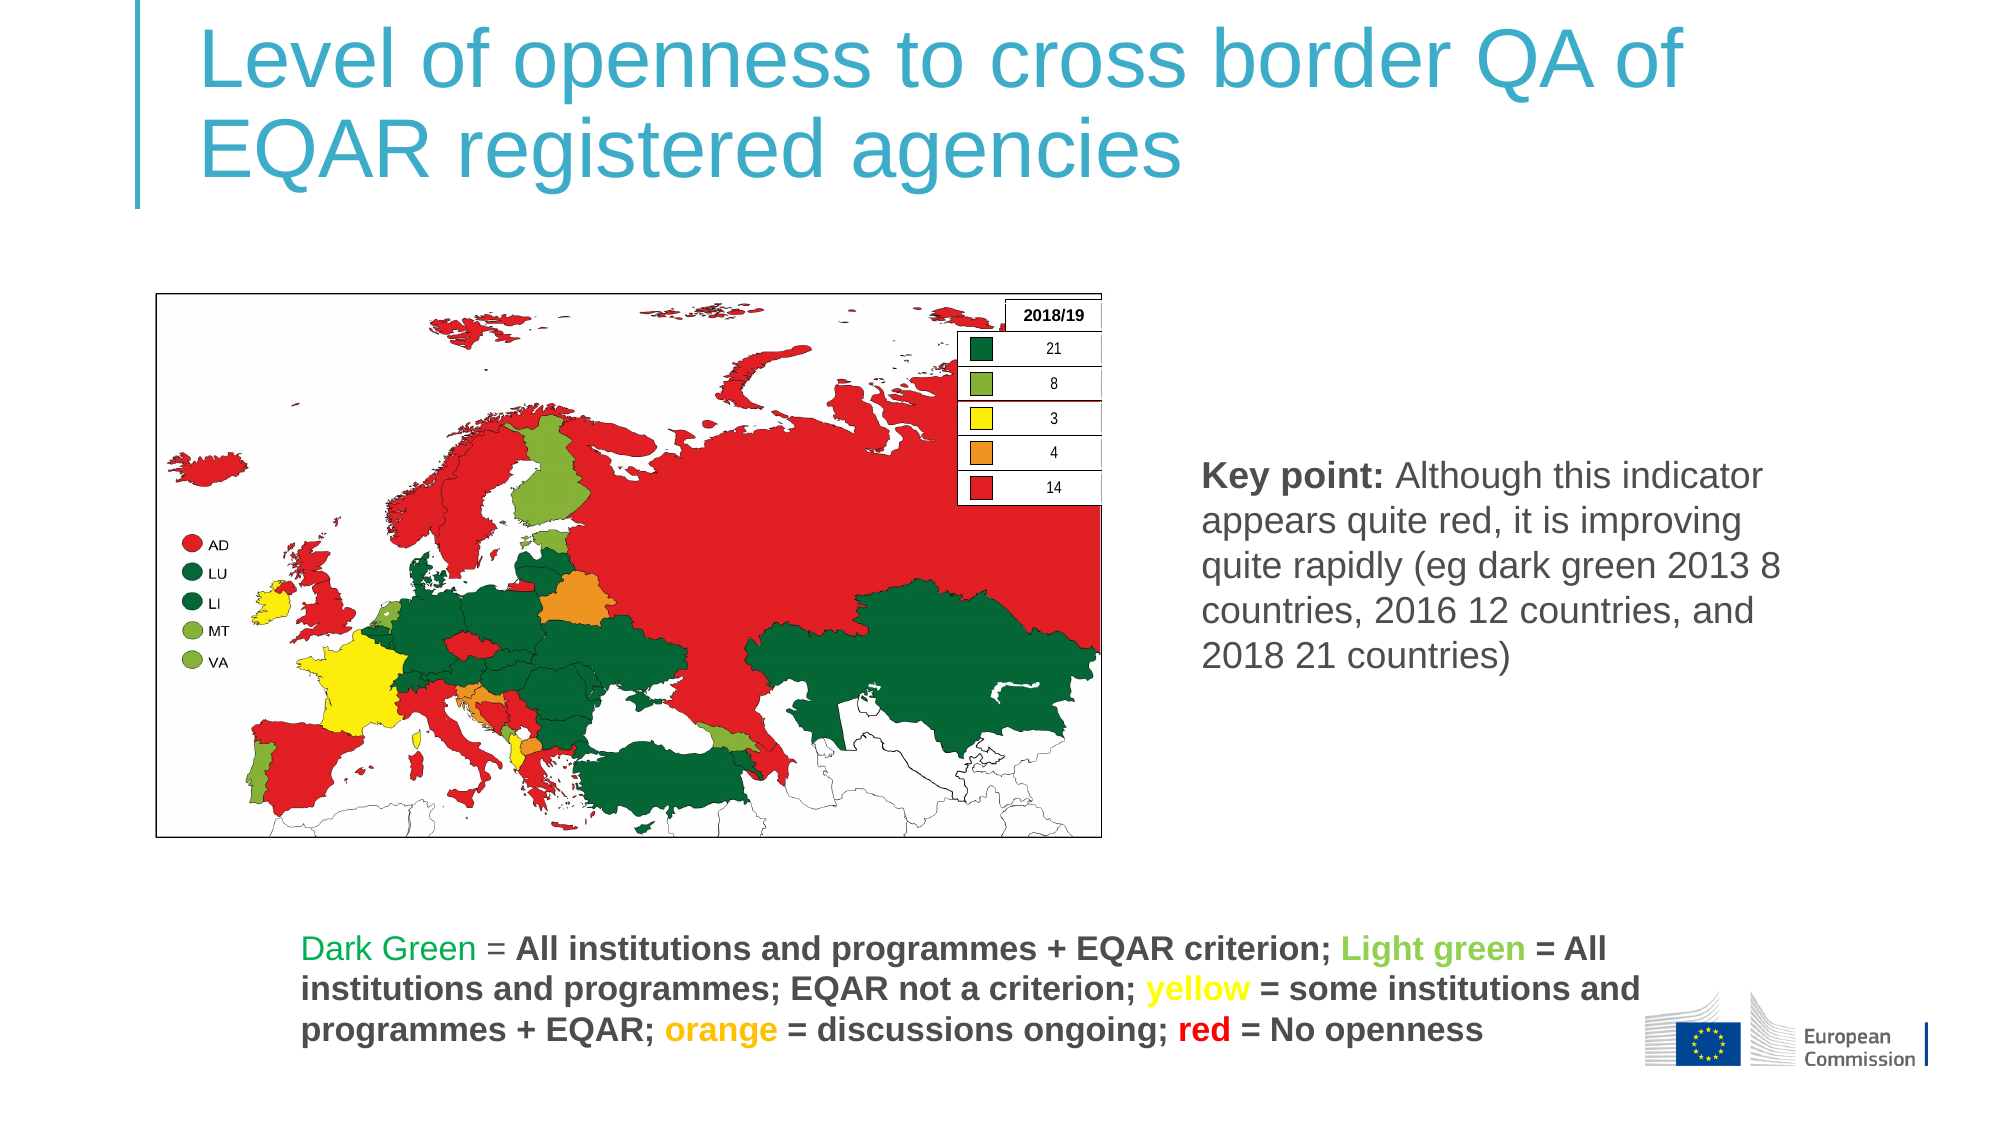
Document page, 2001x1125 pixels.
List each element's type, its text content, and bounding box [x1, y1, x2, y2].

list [154, 226, 1143, 840]
text_box Key point: Although this indicator appears quite red, it is improving quite rapidly (eg dark green 2013 8 countries, 2016 12 countries, and 2018 21 countries) [1186, 443, 1800, 684]
text_box Dark Green = All institutions and programmes + EQAR criterion; Light green = All institutions and programmes; EQAR not a criterion; yellow = some institutions and programmes + EQAR; orange = discussions ongoing; red = No openness [285, 918, 1782, 1056]
picture [1645, 991, 1928, 1066]
title Level of openness to cross border QA of EQAR registered agencies [183, 67, 1909, 196]
